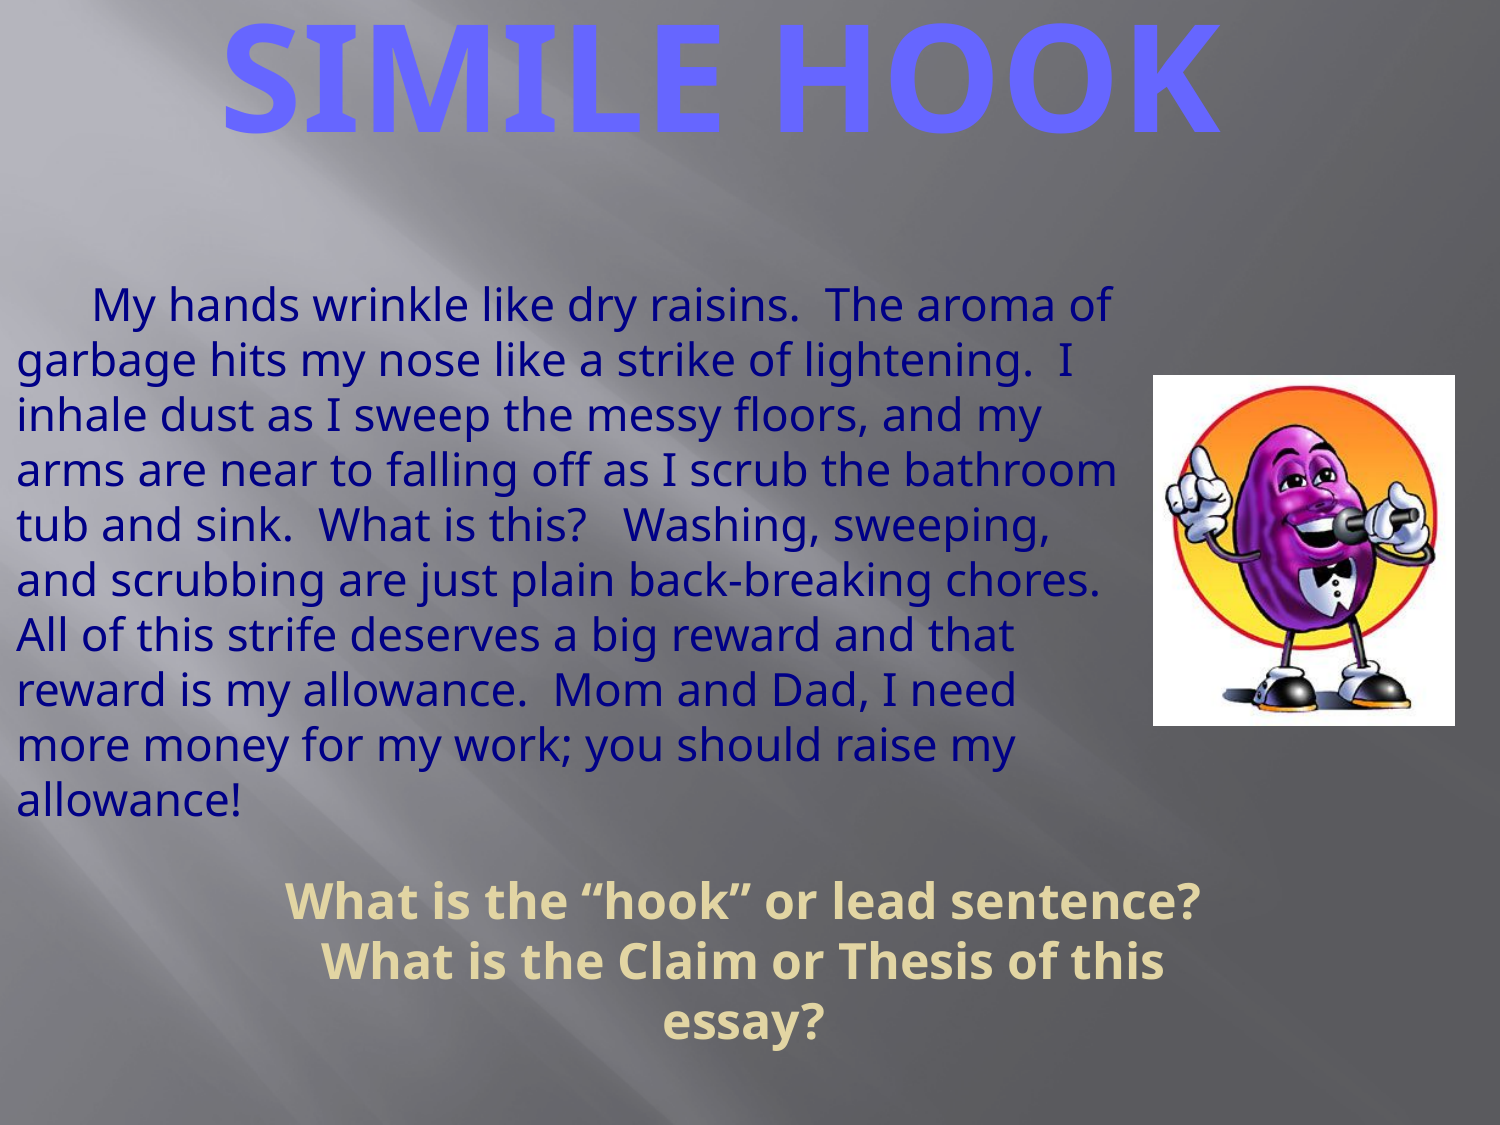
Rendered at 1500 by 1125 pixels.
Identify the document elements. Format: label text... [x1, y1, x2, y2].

picture [1153, 375, 1455, 726]
text_box My hands wrinkle like dry raisins. The aroma of garbage hits my nose like a strike of lightening. I inhale dust as I sweep the messy floors, and my arms are near to falling off as I scrub the bathroom tub and sink. What is this? Washing, sweeping, and scrubbing are just plain back-breaking chores. All of this strife deserves a big reward and that reward is my allowance. Mom and Dad, I need more money for my work; you should raise my allowance! [1, 268, 1142, 833]
text_box Simile Hook [204, 0, 1237, 170]
text_box What is the “hook” or lead sentence? What is the Claim or Thesis of this essay? [224, 862, 1263, 1125]
